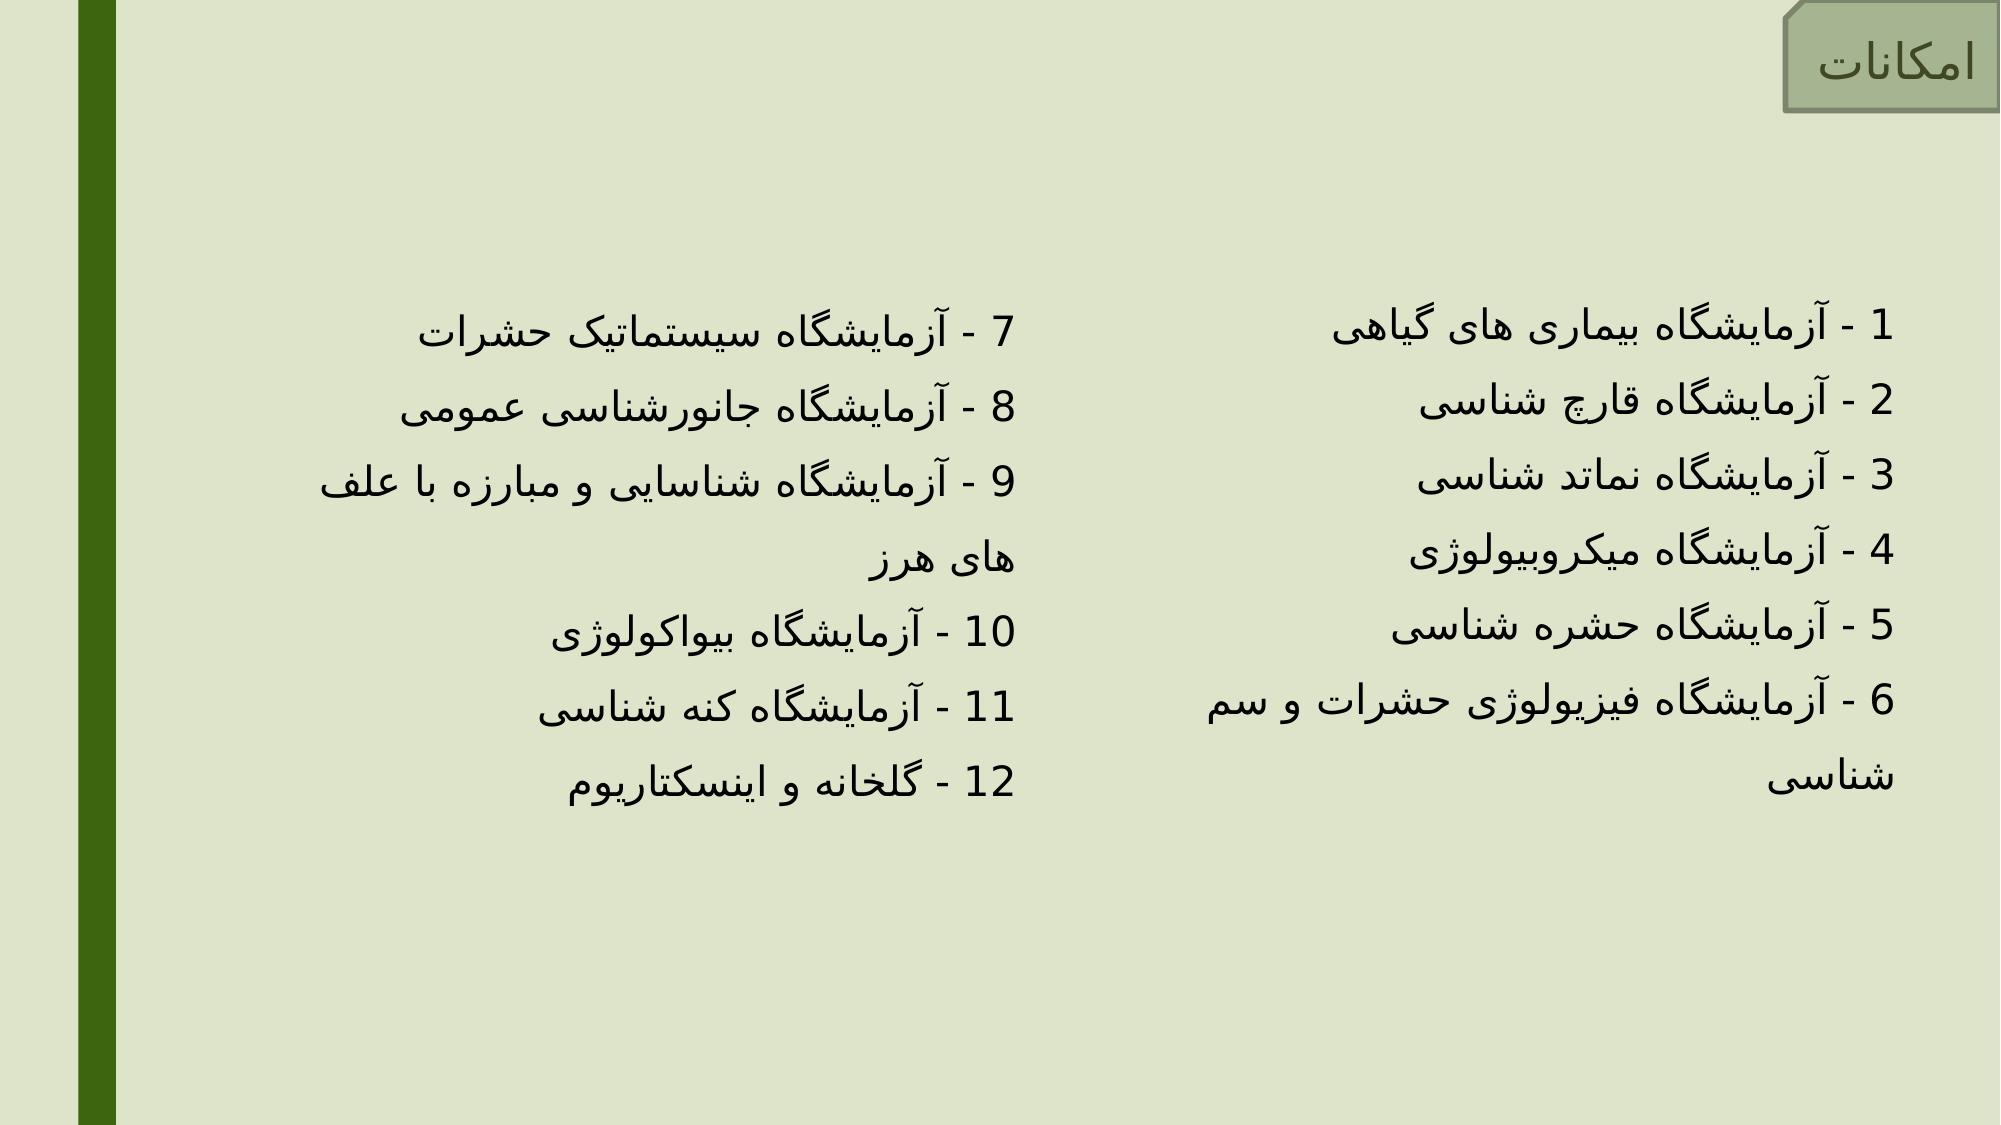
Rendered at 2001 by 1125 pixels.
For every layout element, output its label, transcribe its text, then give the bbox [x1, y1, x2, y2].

text_box امکانات [1782, 0, 2000, 114]
text_box 1 - آزمایشگاه بیماری های گیاهی 2 - آزمایشگاه قارچ شناسی 3 - آزمایشگاه نماتد شناسی 4 - آزمایشگاه میکروبیولوژی 5 - آزمایشگاه حشره شناسی 6 - آزمایشگاه فیزیولوژی حشرات و سم شناسی [1191, 215, 1911, 806]
text_box 7 - آزمایشگاه سیستماتیک حشرات 8 - آزمایشگاه جانورشناسی عمومی 9 - آزمایشگاه شناسایی و مبارزه با علف های هرز 10 - آزمایشگاه بیواکولوژی 11 - آزمایشگاه کنه شناسی 12 - گلخانه و اینسکتاریوم [248, 222, 1032, 812]
